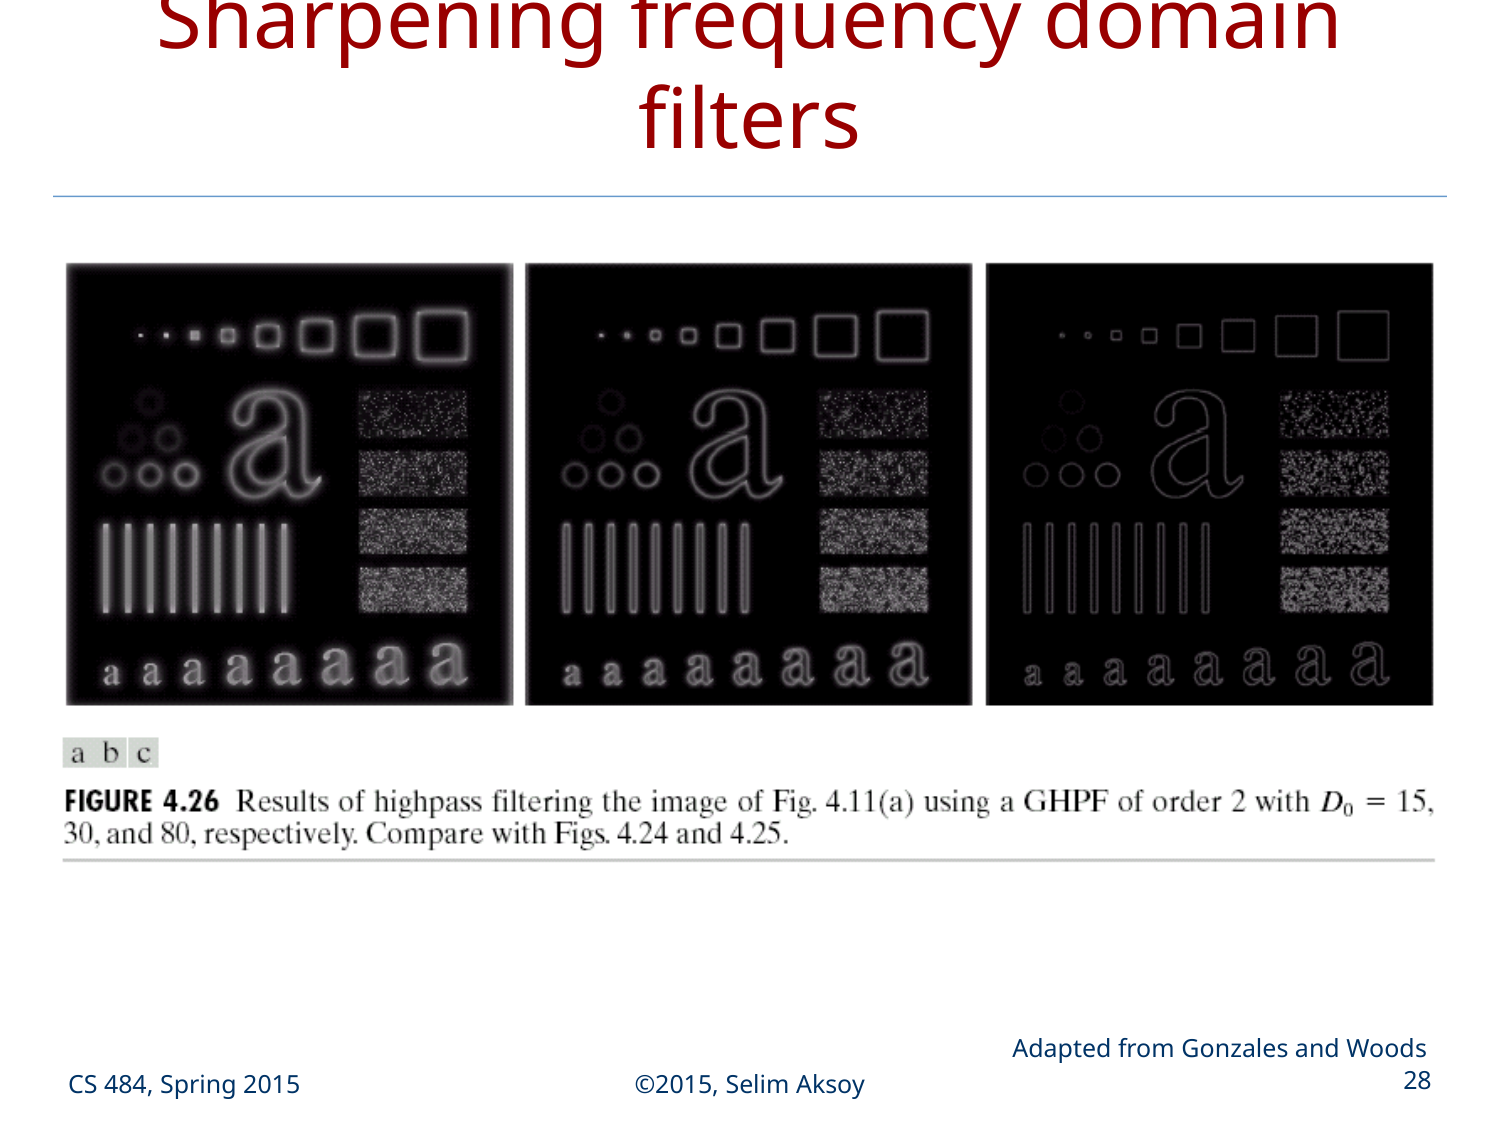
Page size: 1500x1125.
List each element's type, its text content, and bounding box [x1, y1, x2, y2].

text_box Adapted from Gonzales and Woods [879, 1025, 1443, 1070]
picture [53, 255, 1447, 870]
footer ©2015, Selim Aksoy [511, 1052, 988, 1107]
title Sharpening frequency domain filters [53, 31, 1447, 173]
slide_number 28 [1134, 1052, 1448, 1107]
slide_number CS 484, Spring 2015 [52, 1052, 366, 1107]
